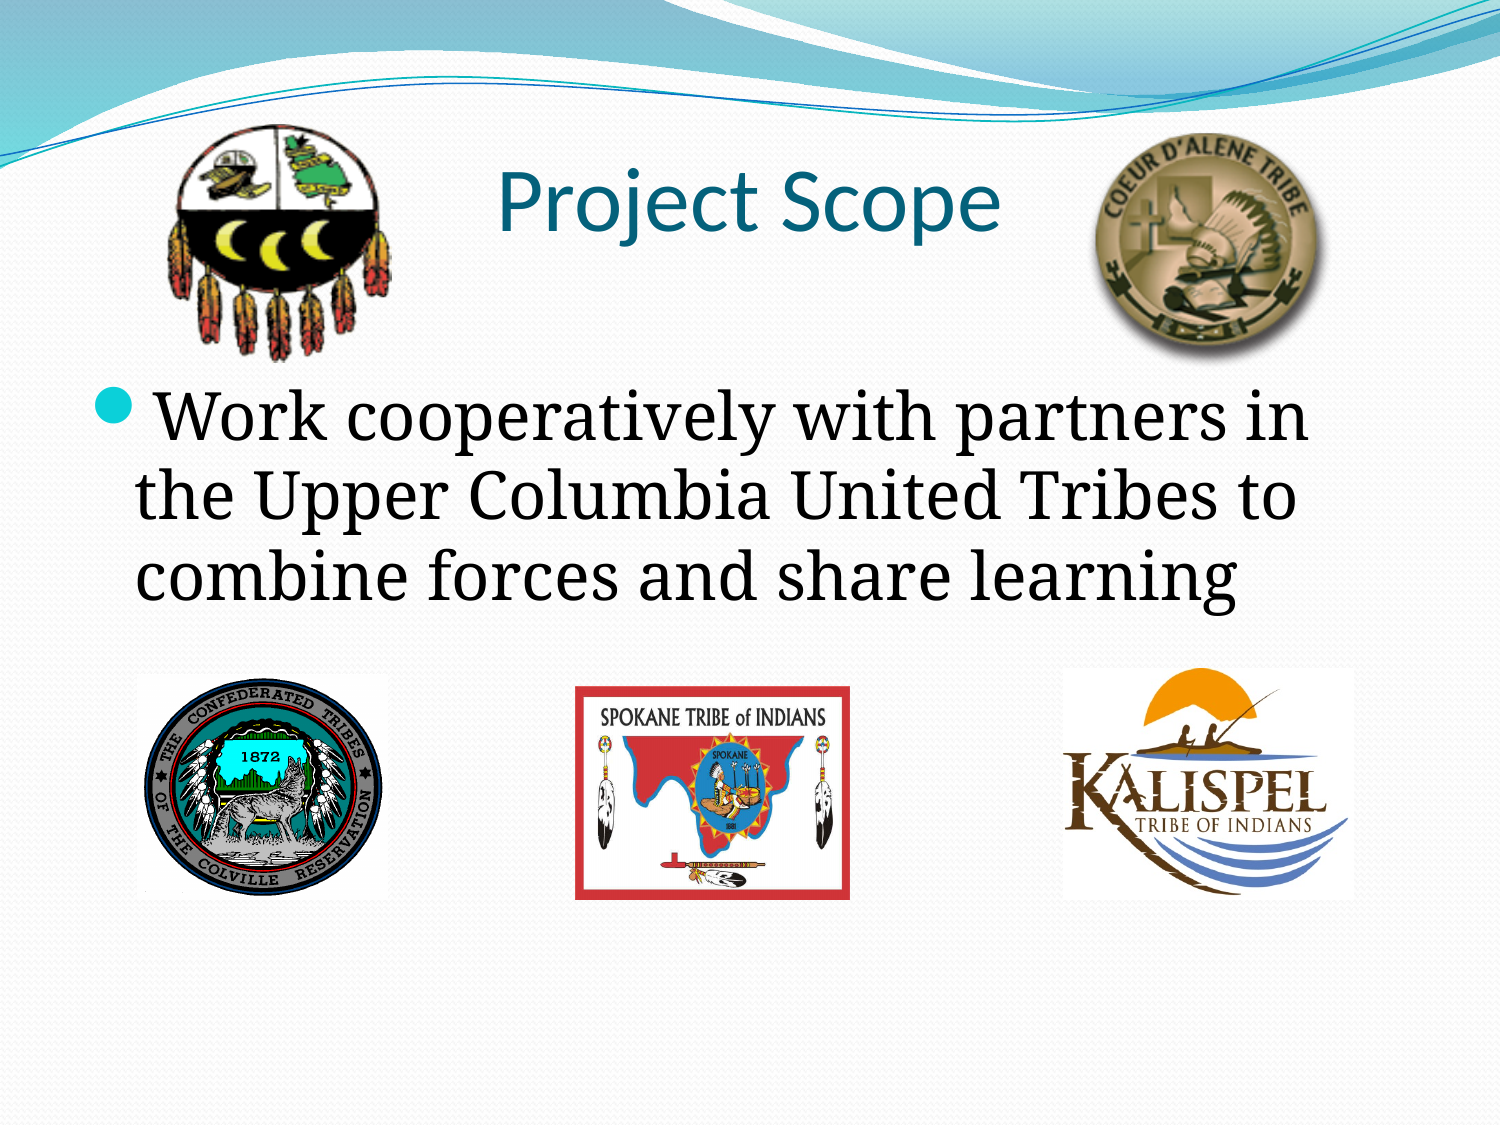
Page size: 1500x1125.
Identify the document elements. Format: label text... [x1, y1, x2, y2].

picture [574, 685, 851, 901]
picture [137, 674, 388, 901]
picture [1087, 132, 1333, 371]
list Work cooperatively with partners in the Upper Columbia United Tribes to combine forces and share learning [75, 366, 1425, 1013]
picture [1063, 667, 1354, 901]
title Project Scope [24, 62, 1475, 250]
picture [166, 124, 392, 363]
